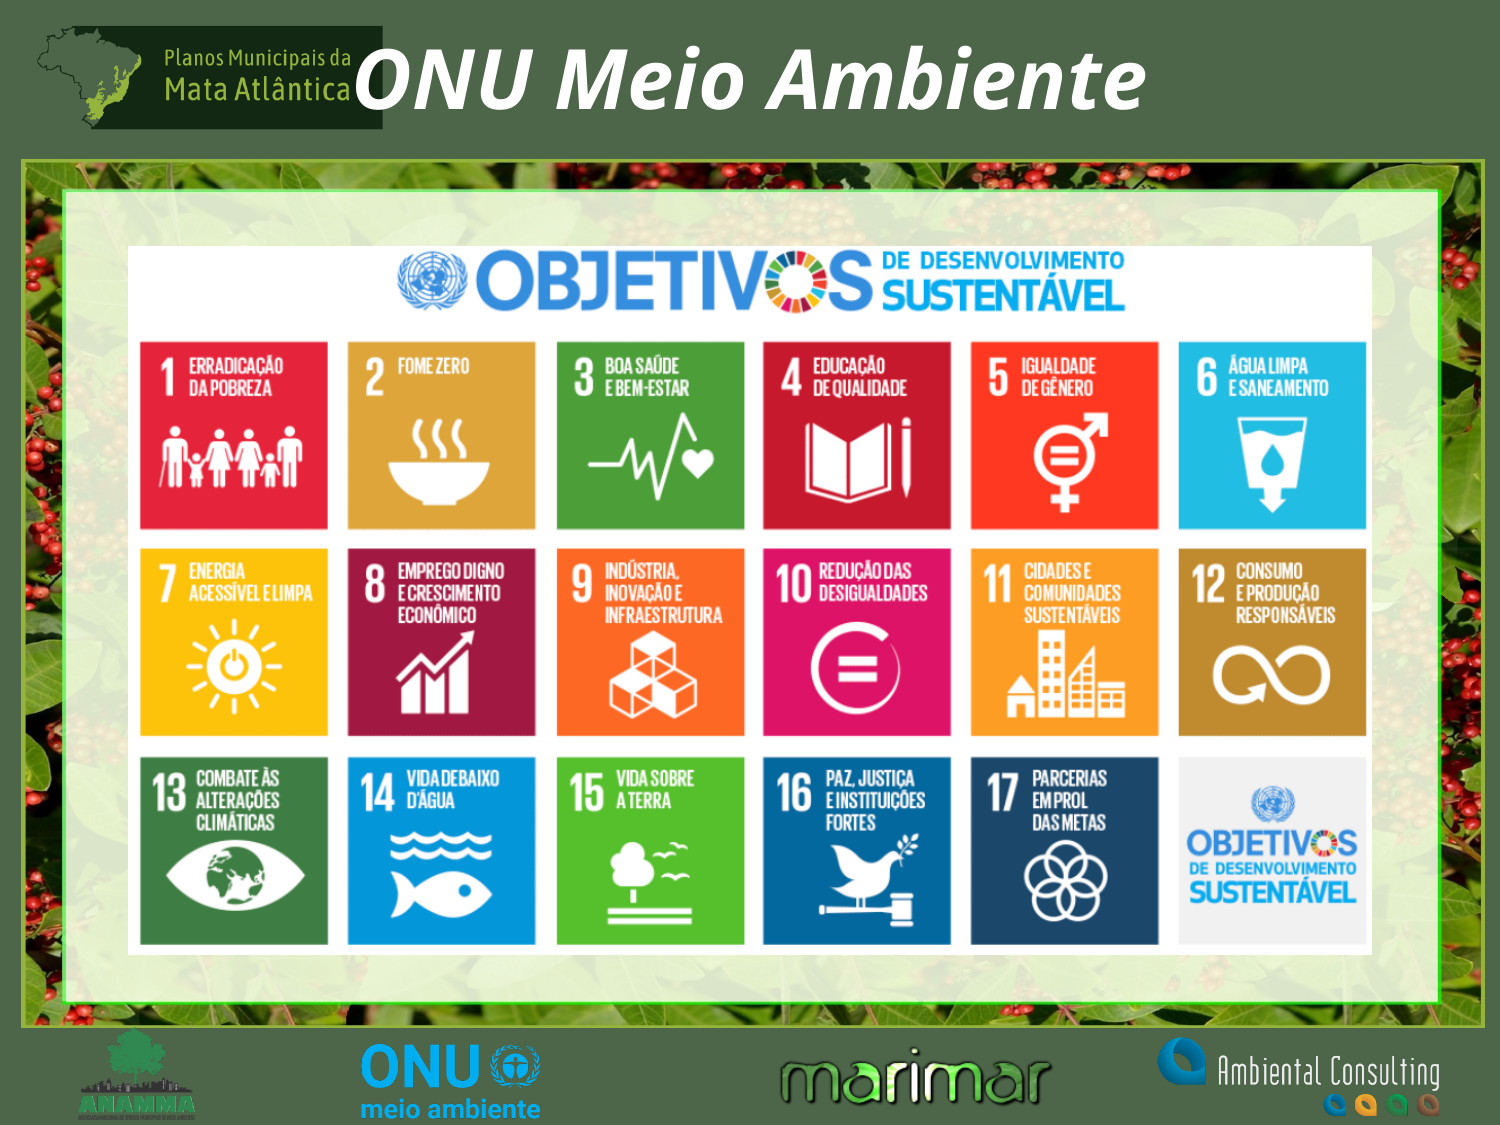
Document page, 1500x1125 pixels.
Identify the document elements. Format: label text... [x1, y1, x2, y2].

picture [769, 1035, 1065, 1118]
text_box ONU Meio Ambiente [224, 31, 1275, 136]
picture [1154, 1035, 1443, 1118]
picture [33, 25, 383, 130]
picture [21, 159, 1485, 1125]
